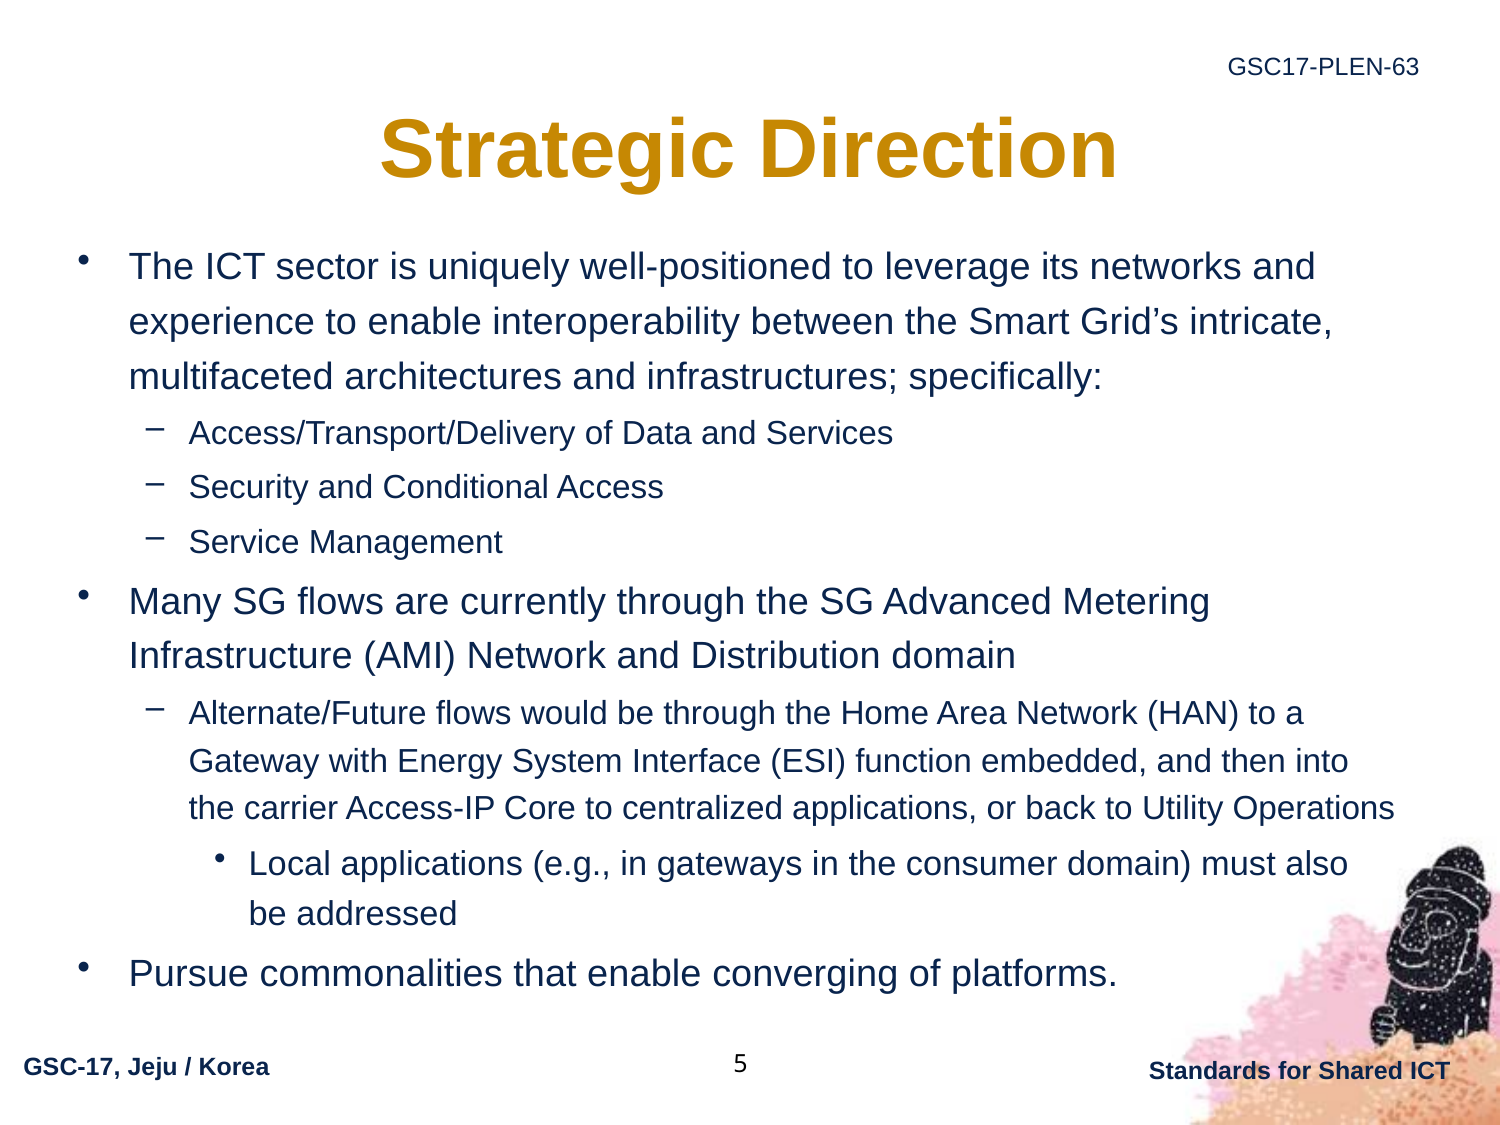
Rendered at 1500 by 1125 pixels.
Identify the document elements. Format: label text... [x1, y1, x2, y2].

title Strategic Direction [74, 49, 1426, 238]
slide_number 5 [565, 1039, 916, 1118]
picture [1171, 832, 1500, 1125]
picture [1208, 1068, 1213, 1077]
picture [1246, 1068, 1251, 1077]
picture [1392, 1068, 1397, 1077]
list The ICT sector is uniquely well-positioned to leverage its networks and experience to enable interoperability between the Smart Grid’s intricate, multifaceted architectures and infrastructures; specifically: Access/Transport/Delivery of Data and Services Security and Conditional Access Service Management Many SG flows are currently through the SG Advanced Metering Infrastructure (AMI) Network and Distribution domain Alternate/Future flows would be through the Home Area Network (HAN) to a Gateway with Energy System Interface (ESI) function embedded, and then into the carrier Access-IP Core to centralized applications, or back to Utility Operations Local applications (e.g., in gateways in the consumer domain) must also be addressed Pursue commonalities that enable converging of platforms. [62, 225, 1413, 1063]
